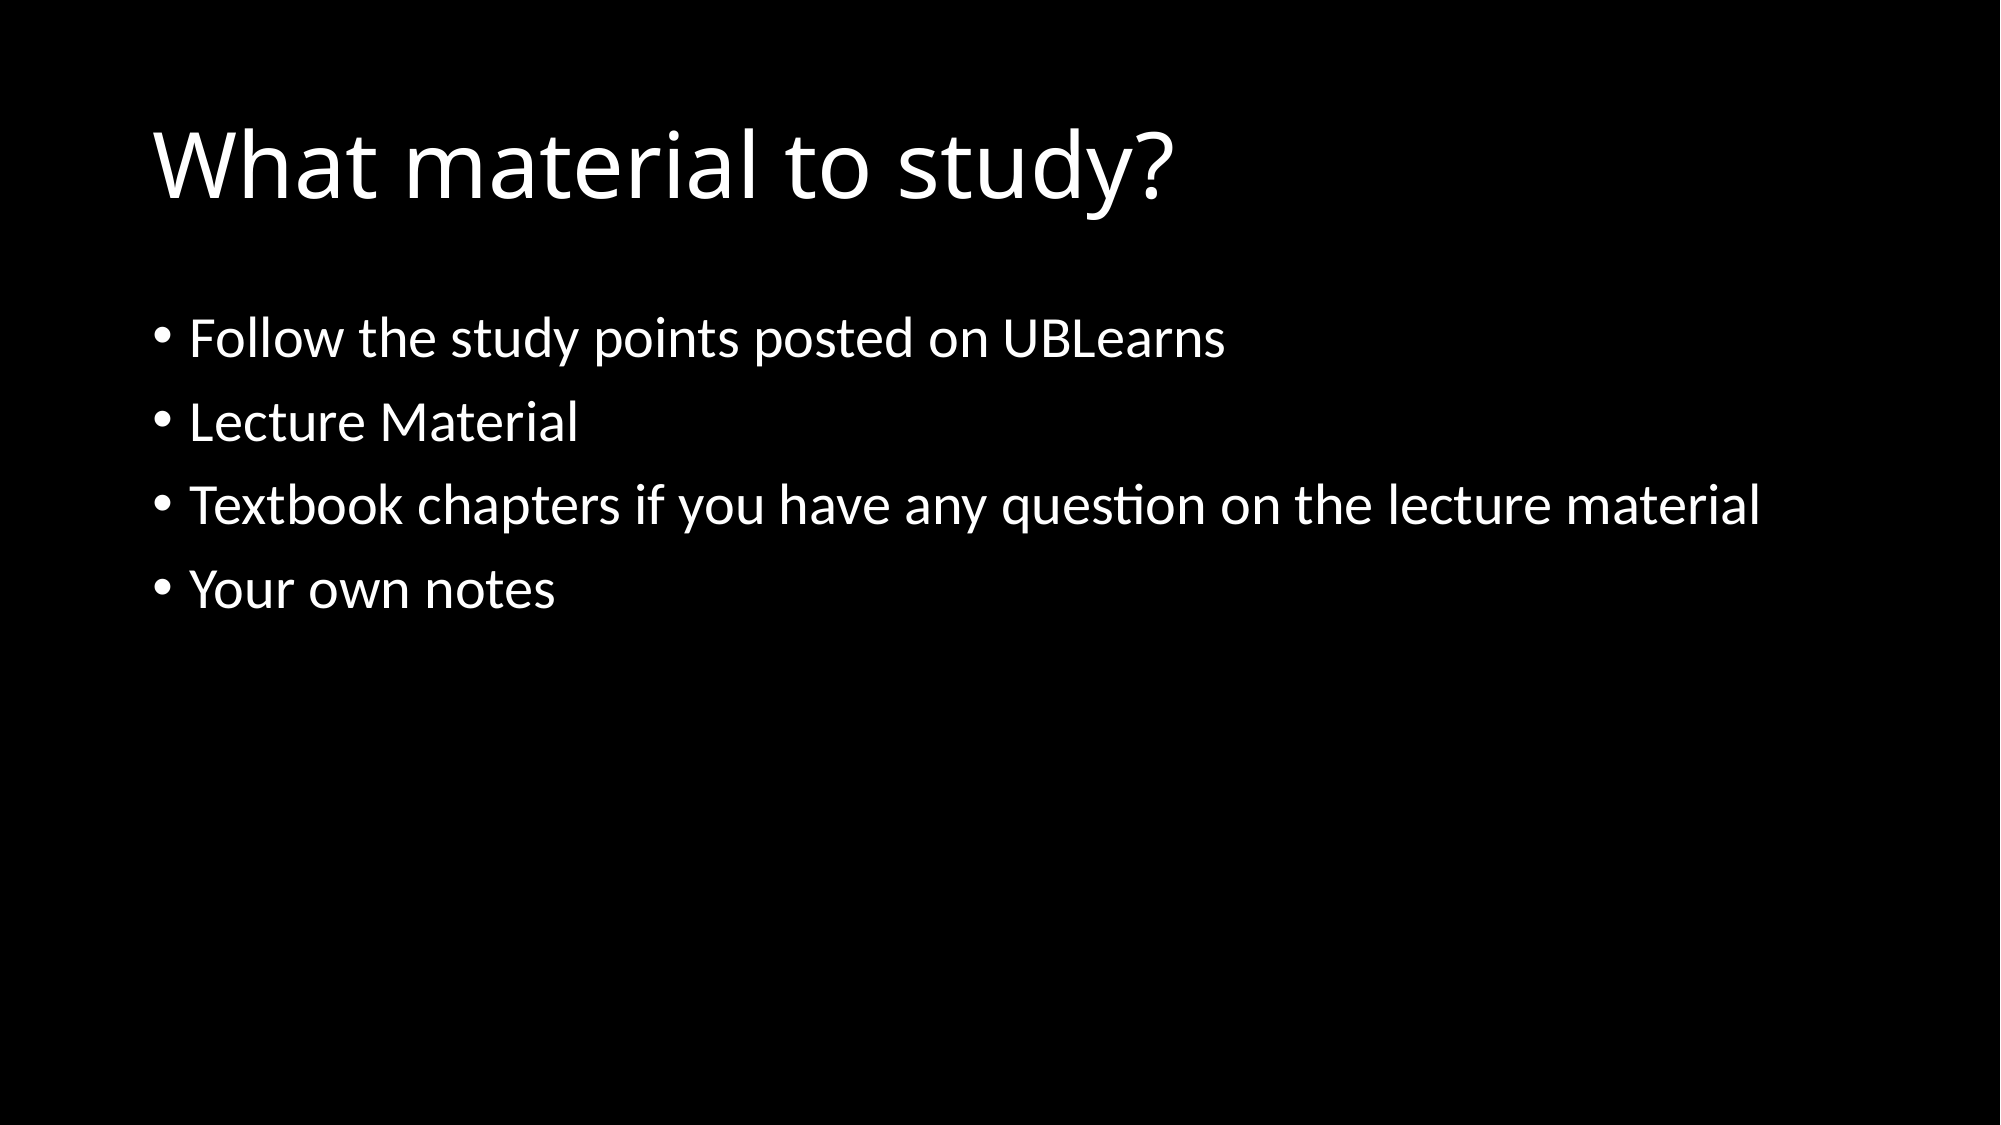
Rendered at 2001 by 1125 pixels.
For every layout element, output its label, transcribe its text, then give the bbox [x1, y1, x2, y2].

title What material to study? [137, 59, 1863, 278]
list Follow the study points posted on UBLearns Lecture Material Textbook chapters if you have any question on the lecture material Your own notes [137, 299, 1863, 1014]
